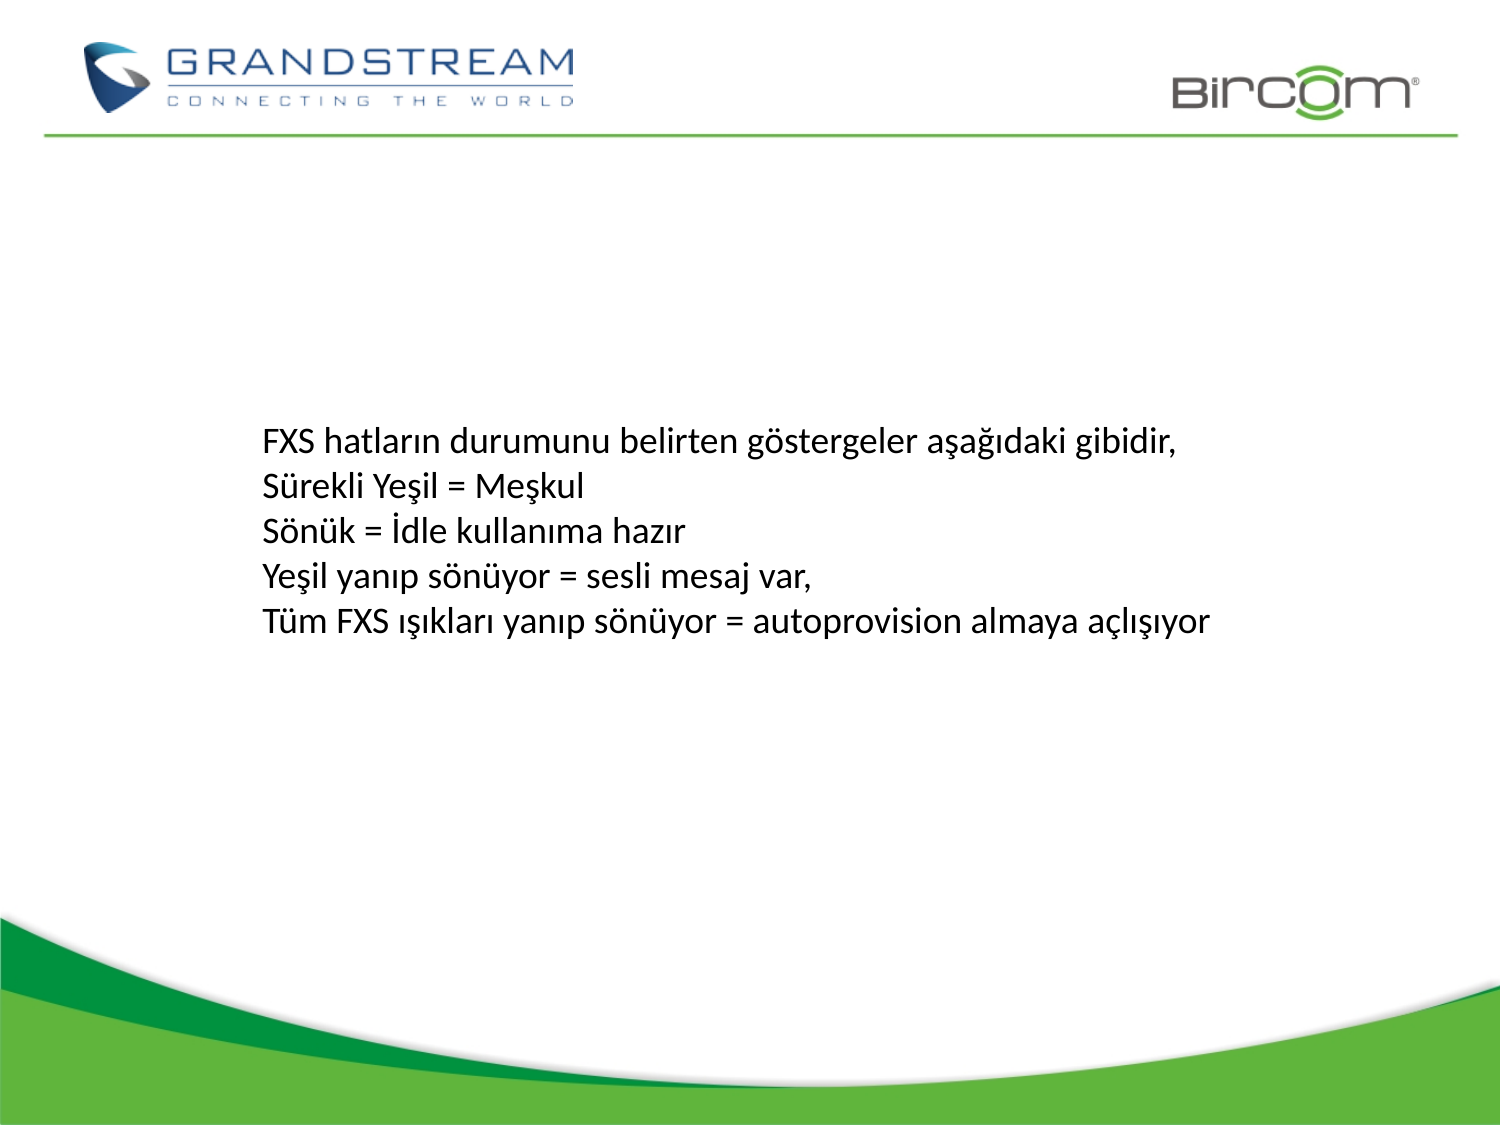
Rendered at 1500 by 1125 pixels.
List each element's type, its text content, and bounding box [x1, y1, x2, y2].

text_box FXS hatların durumunu belirten göstergeler aşağıdaki gibidir, Sürekli Yeşil = Meşkul Sönük = İdle kullanıma hazır Yeşil yanıp sönüyor = sesli mesaj var, Tüm FXS ışıkları yanıp sönüyor = autoprovision almaya açlışıyor [247, 408, 1227, 649]
picture [0, 0, 1500, 1125]
